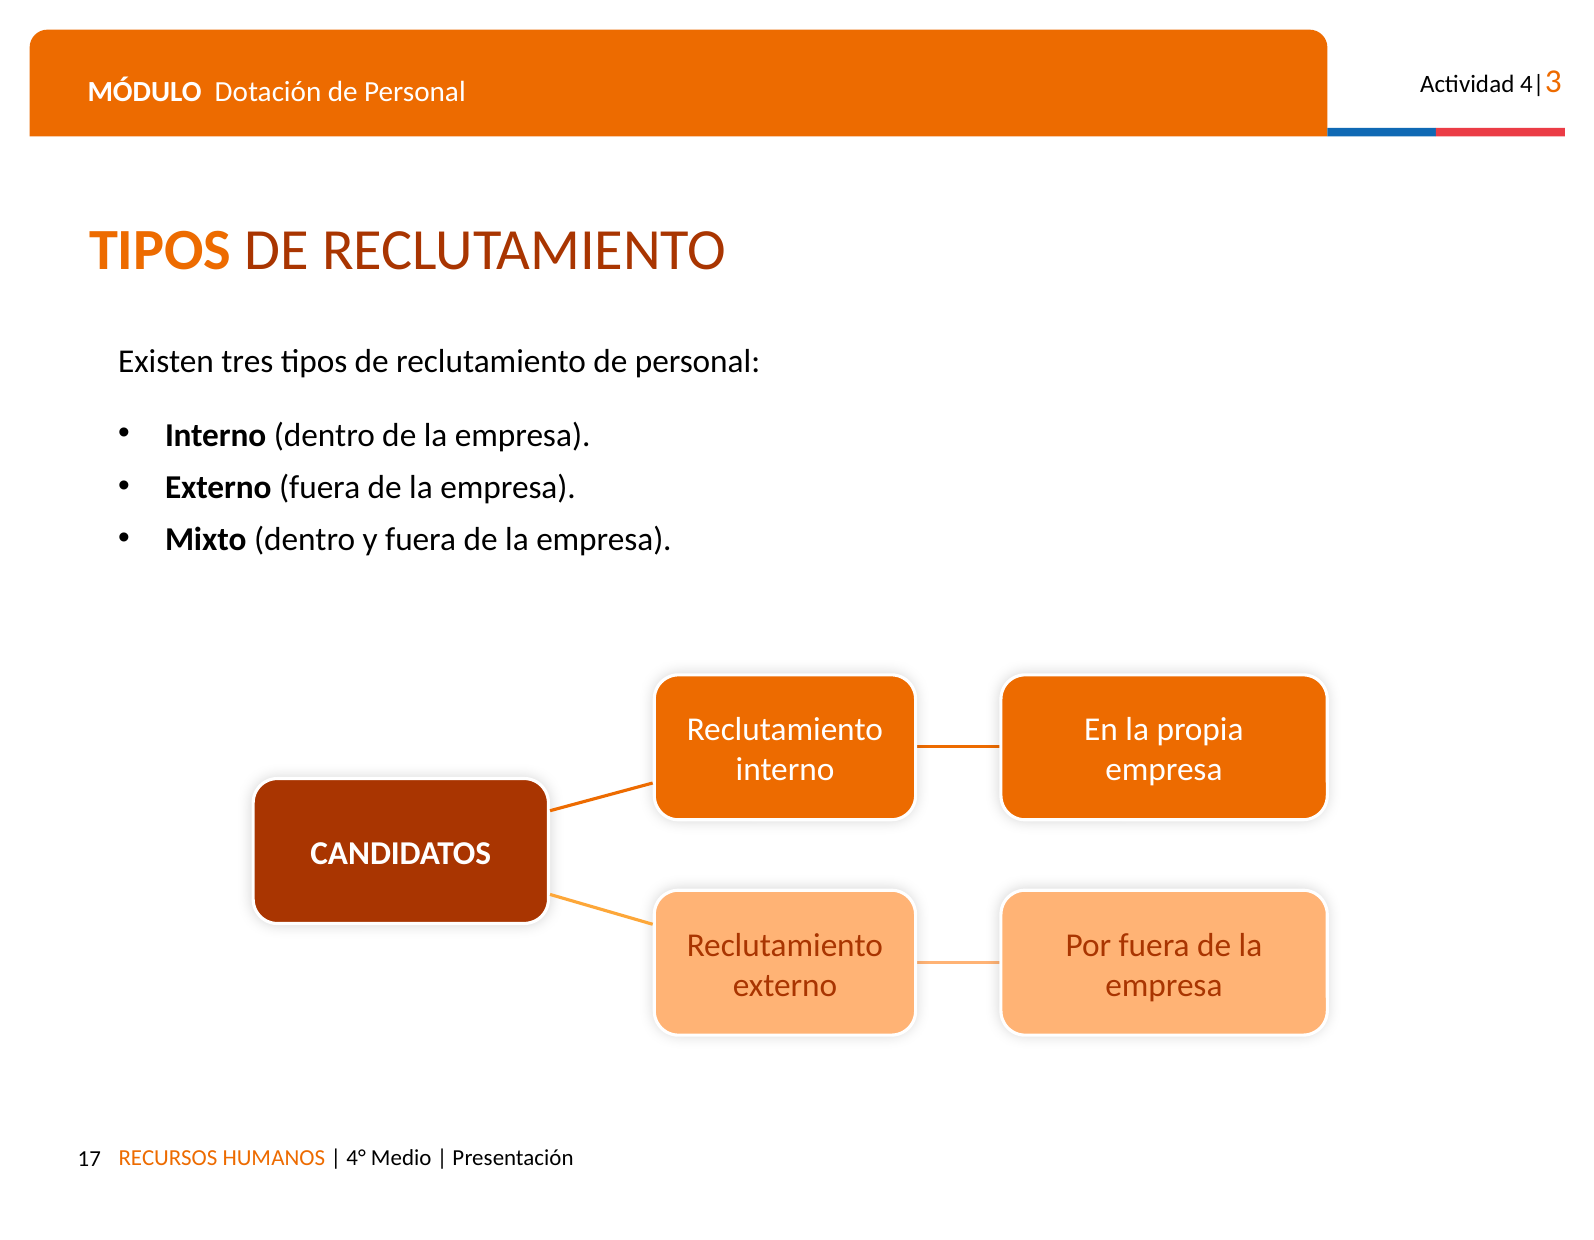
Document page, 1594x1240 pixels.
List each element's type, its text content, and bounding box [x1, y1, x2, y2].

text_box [1000, 889, 1328, 1036]
text_box TIPOS DE RECLUTAMIENTO [74, 209, 1188, 296]
text_box Existen tres tipos de reclutamiento de personal: [110, 326, 899, 557]
slide_number ‹#› [60, 1128, 117, 1240]
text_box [654, 889, 916, 1036]
text_box Interno (dentro de la empresa). Externo (fuera de la empresa). Mixto (dentro y fuera de la empresa). [110, 405, 893, 565]
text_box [1000, 674, 1328, 821]
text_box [654, 674, 916, 821]
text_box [252, 778, 549, 924]
